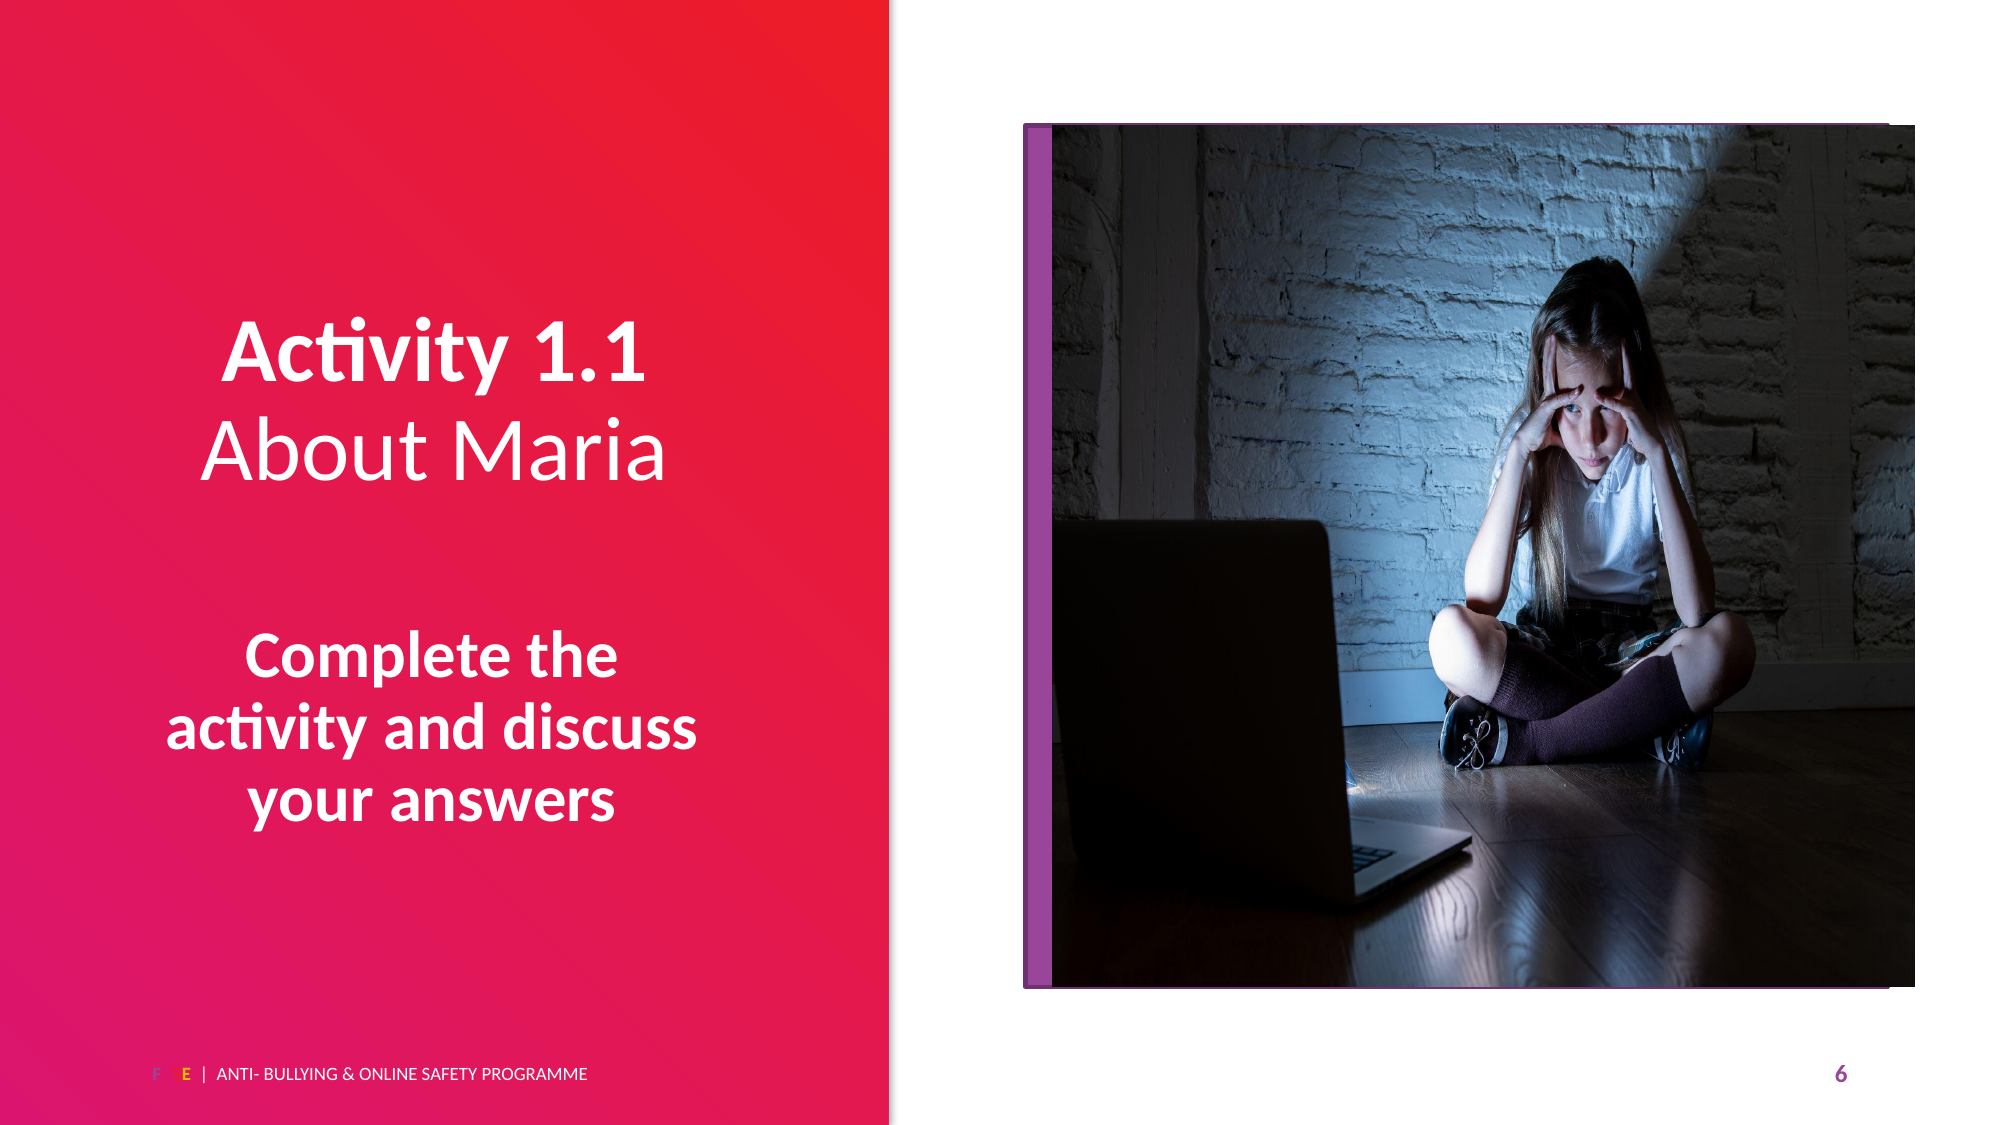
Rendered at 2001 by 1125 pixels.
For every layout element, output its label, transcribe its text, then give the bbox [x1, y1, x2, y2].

picture [1052, 125, 1916, 988]
text_box [1025, 125, 1049, 987]
slide_number 6 [1412, 1042, 1863, 1103]
text_box [0, 0, 889, 1125]
text_box Activity 1.1 About Maria [137, 295, 714, 513]
text_box FUSE | ANTI- BULLYING & ONLINE SAFETY PROGRAMME [137, 1042, 813, 1103]
text_box Complete the activity and discuss your answers [111, 612, 734, 844]
